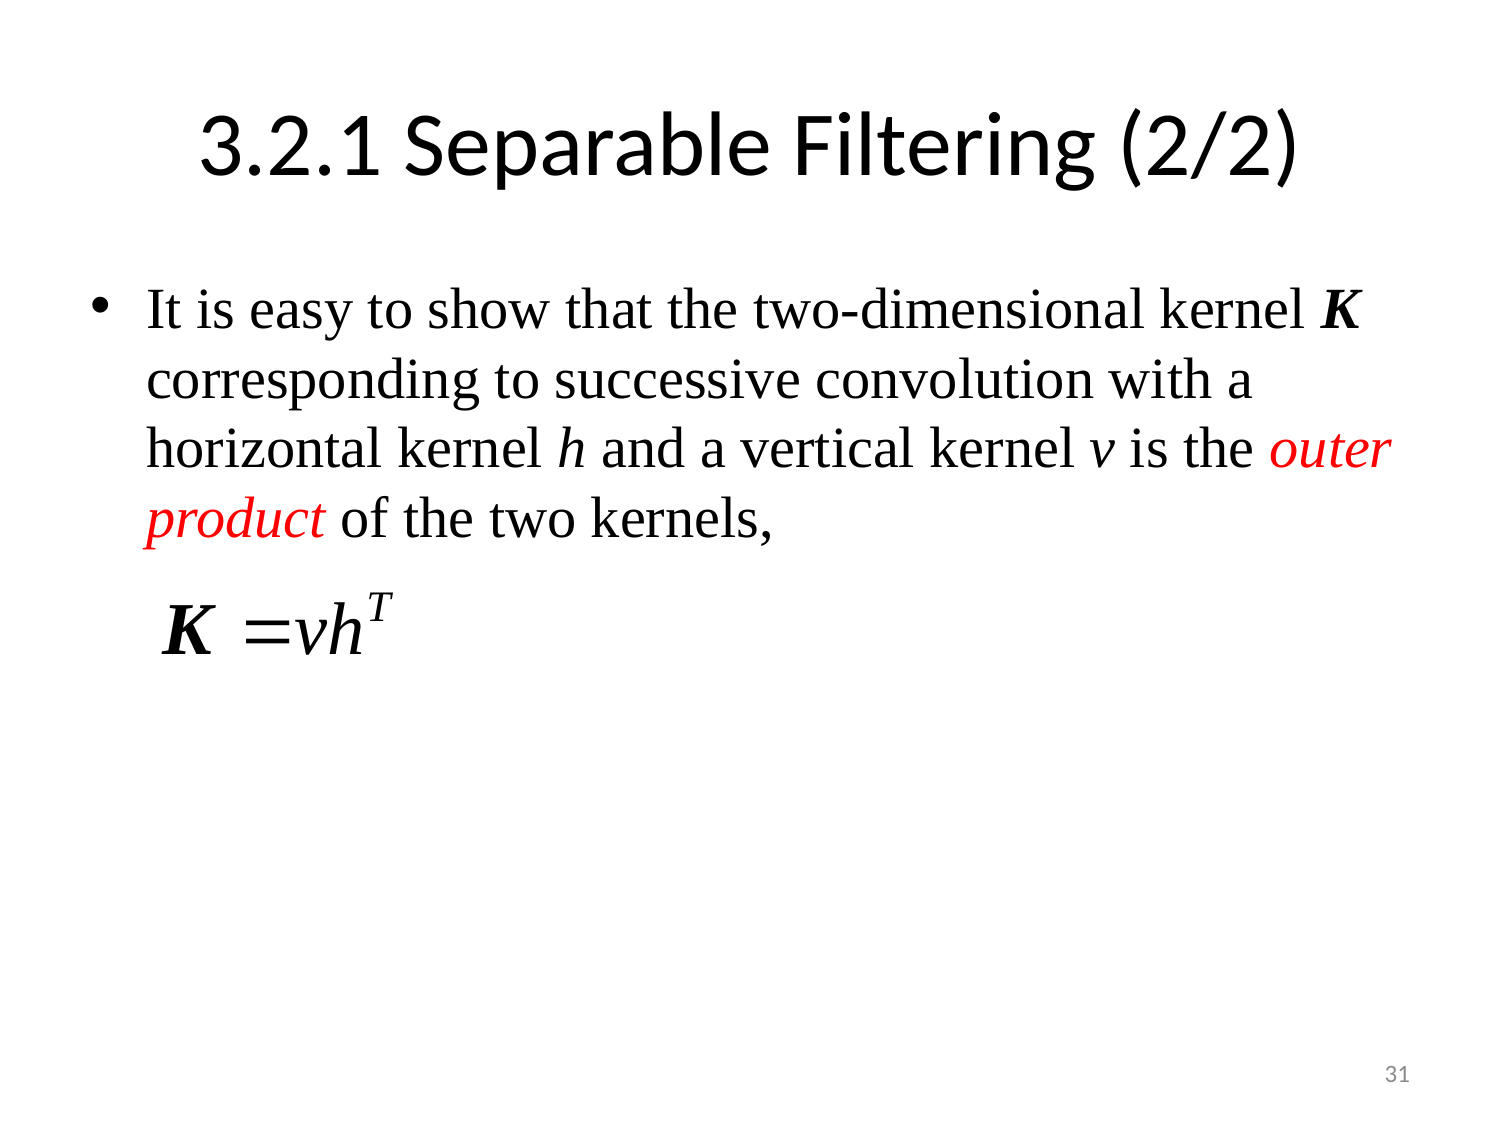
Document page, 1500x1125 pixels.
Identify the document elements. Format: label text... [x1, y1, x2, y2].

title 3.2.1 Separable Filtering (2/2) [75, 45, 1425, 233]
list It is easy to show that the two-dimensional kernel K corresponding to successive convolution with a horizontal kernel h and a vertical kernel v is the outer product of the two kernels, [75, 262, 1425, 1005]
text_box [147, 573, 409, 674]
slide_number 31 [1074, 1042, 1425, 1103]
